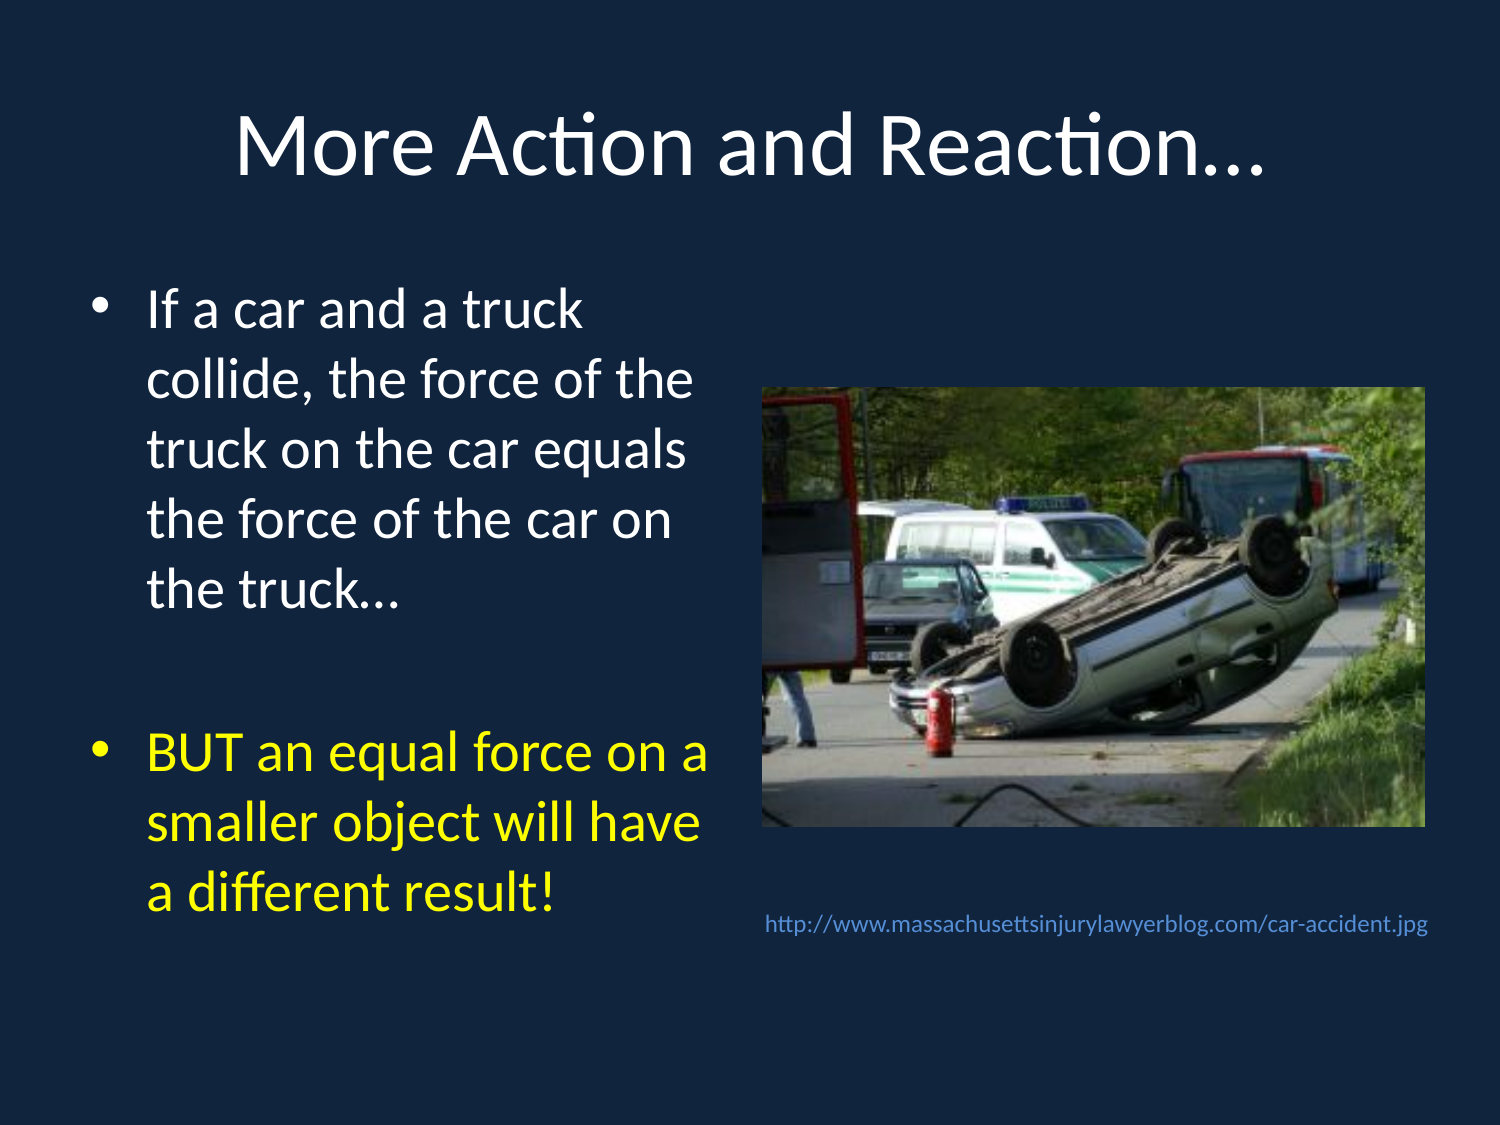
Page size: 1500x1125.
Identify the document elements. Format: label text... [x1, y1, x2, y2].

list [762, 387, 1425, 827]
title More Action and Reaction… [75, 45, 1425, 233]
text_box http://www.massachusettsinjurylawyerblog.com/car-accident.jpg [750, 900, 1463, 945]
list If a car and a truck collide, the force of the truck on the car equals the force of the car on the truck… BUT an equal force on a smaller object will have a different result! [75, 262, 738, 1005]
